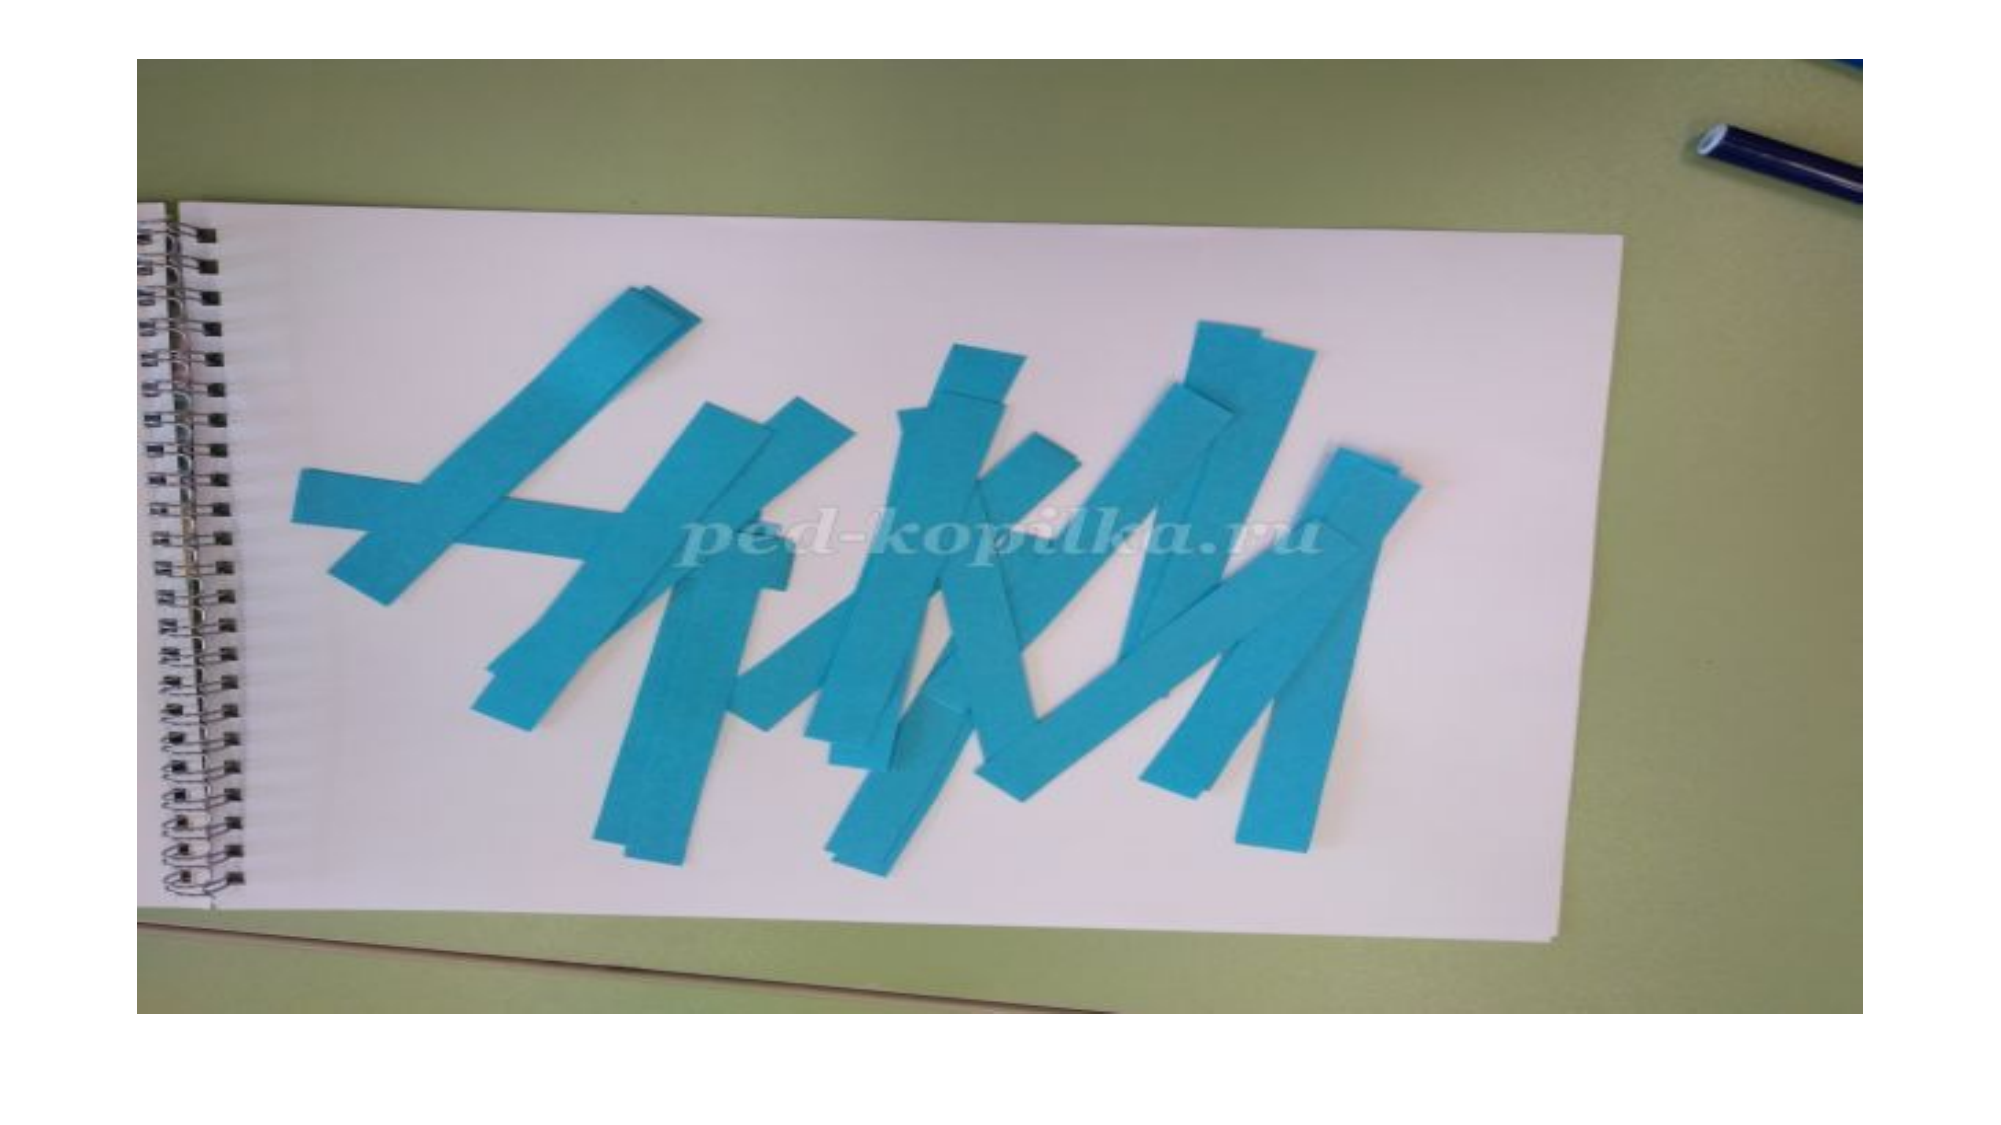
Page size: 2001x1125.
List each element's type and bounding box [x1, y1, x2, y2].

list [137, 59, 1863, 1014]
